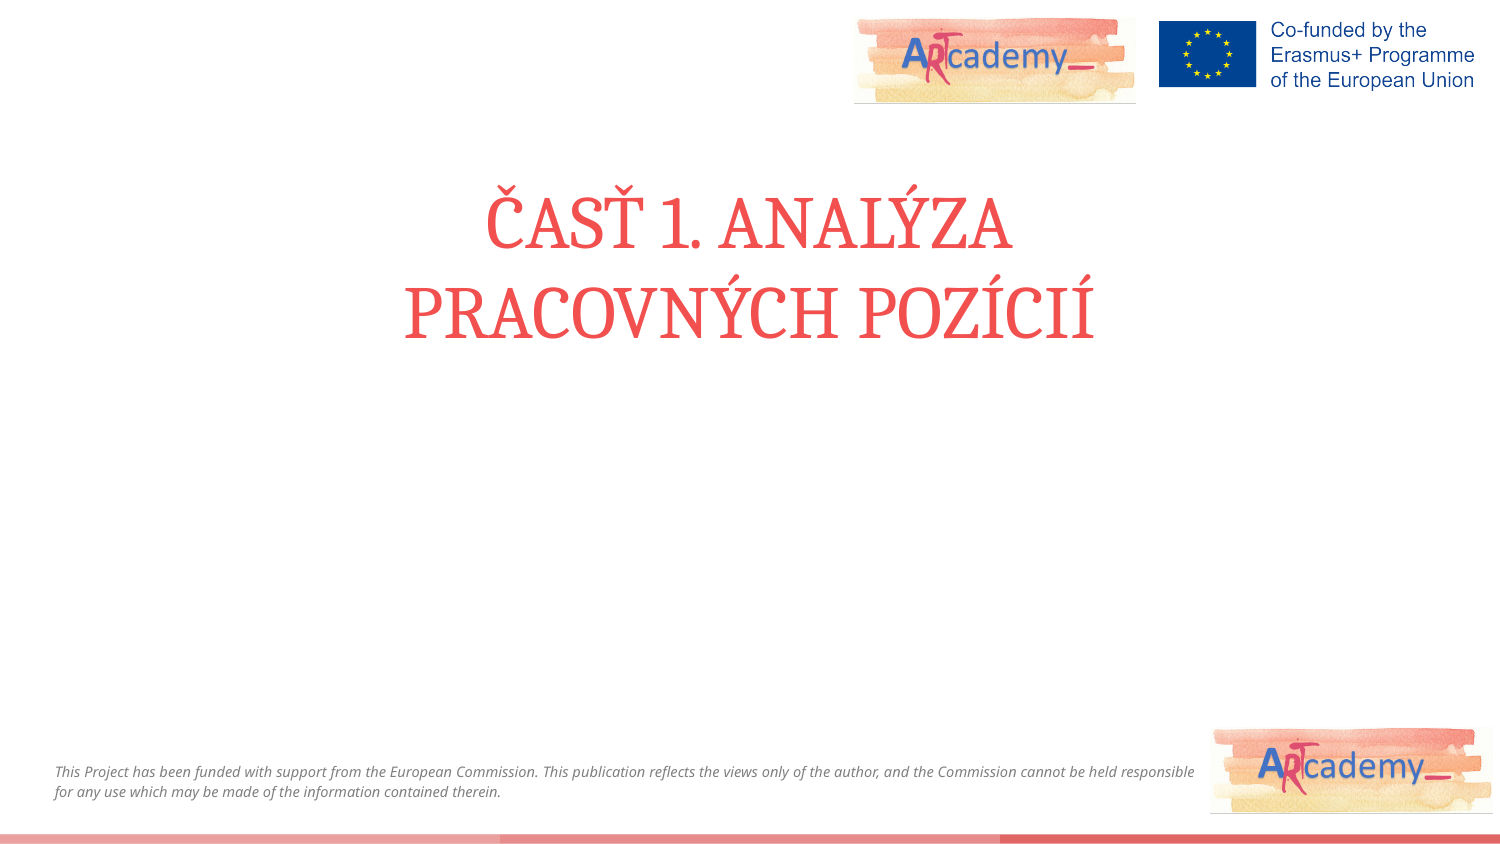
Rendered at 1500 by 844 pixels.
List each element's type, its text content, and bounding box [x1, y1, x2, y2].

title ČASŤ 1. ANALÝZA PRACOVNÝCH POZÍCIÍ [365, 159, 1135, 369]
picture [1210, 709, 1493, 844]
picture [854, 0, 1137, 134]
text_box This Project has been funded with support from the European Commission. This publication reflects the views only of the author, and the Commission cannot be held responsible for any use which may be made of the information contained therein. [39, 754, 1205, 799]
picture [1158, 21, 1474, 91]
